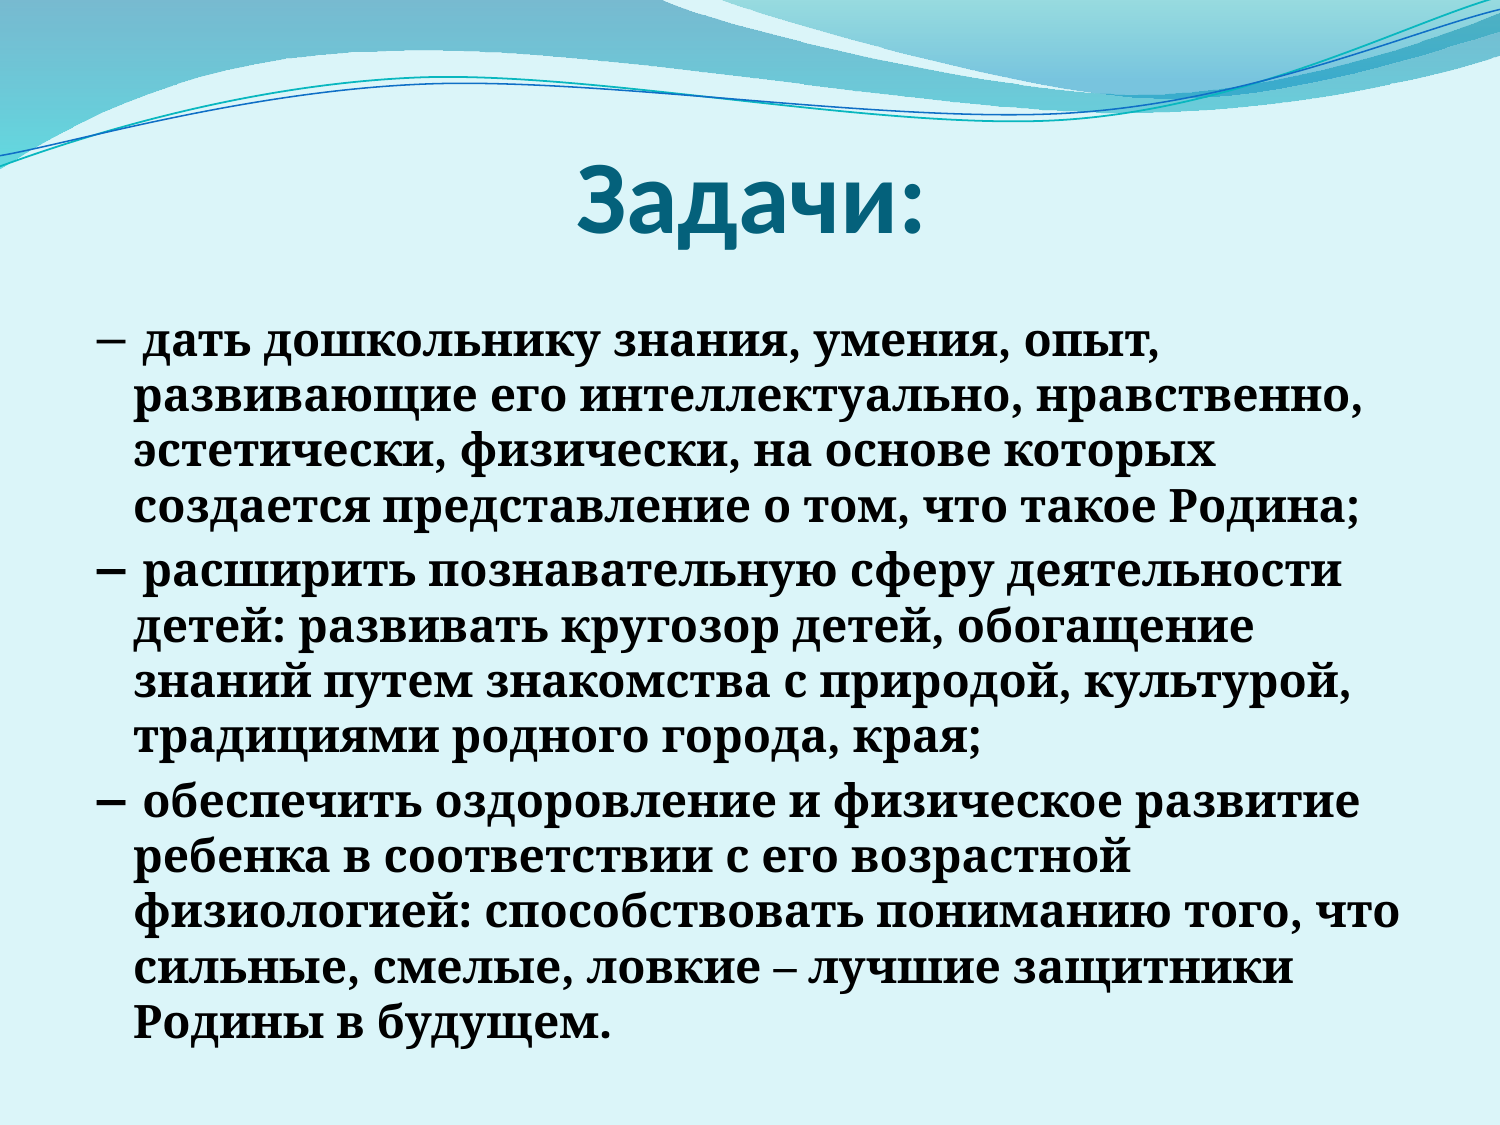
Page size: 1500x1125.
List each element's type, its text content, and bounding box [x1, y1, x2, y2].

title Задачи: [76, 66, 1428, 255]
list − дать дошкольнику знания, умения, опыт, развивающие его интеллектуально, нравственно, эстетически, физически, на основе которых создается представление о том, что такое Родина; − расширить познавательную сферу деятельности детей: развивать кругозор детей, обогащение знаний путем знакомства с природой, культурой, традициями родного города, края; − обеспечить оздоровление и физическое развитие ребенка в соответствии с его возрастной физиологией: способствовать пониманию того, что сильные, смелые, ловкие – лучшие защитники Родины в будущем. [76, 302, 1428, 1068]
